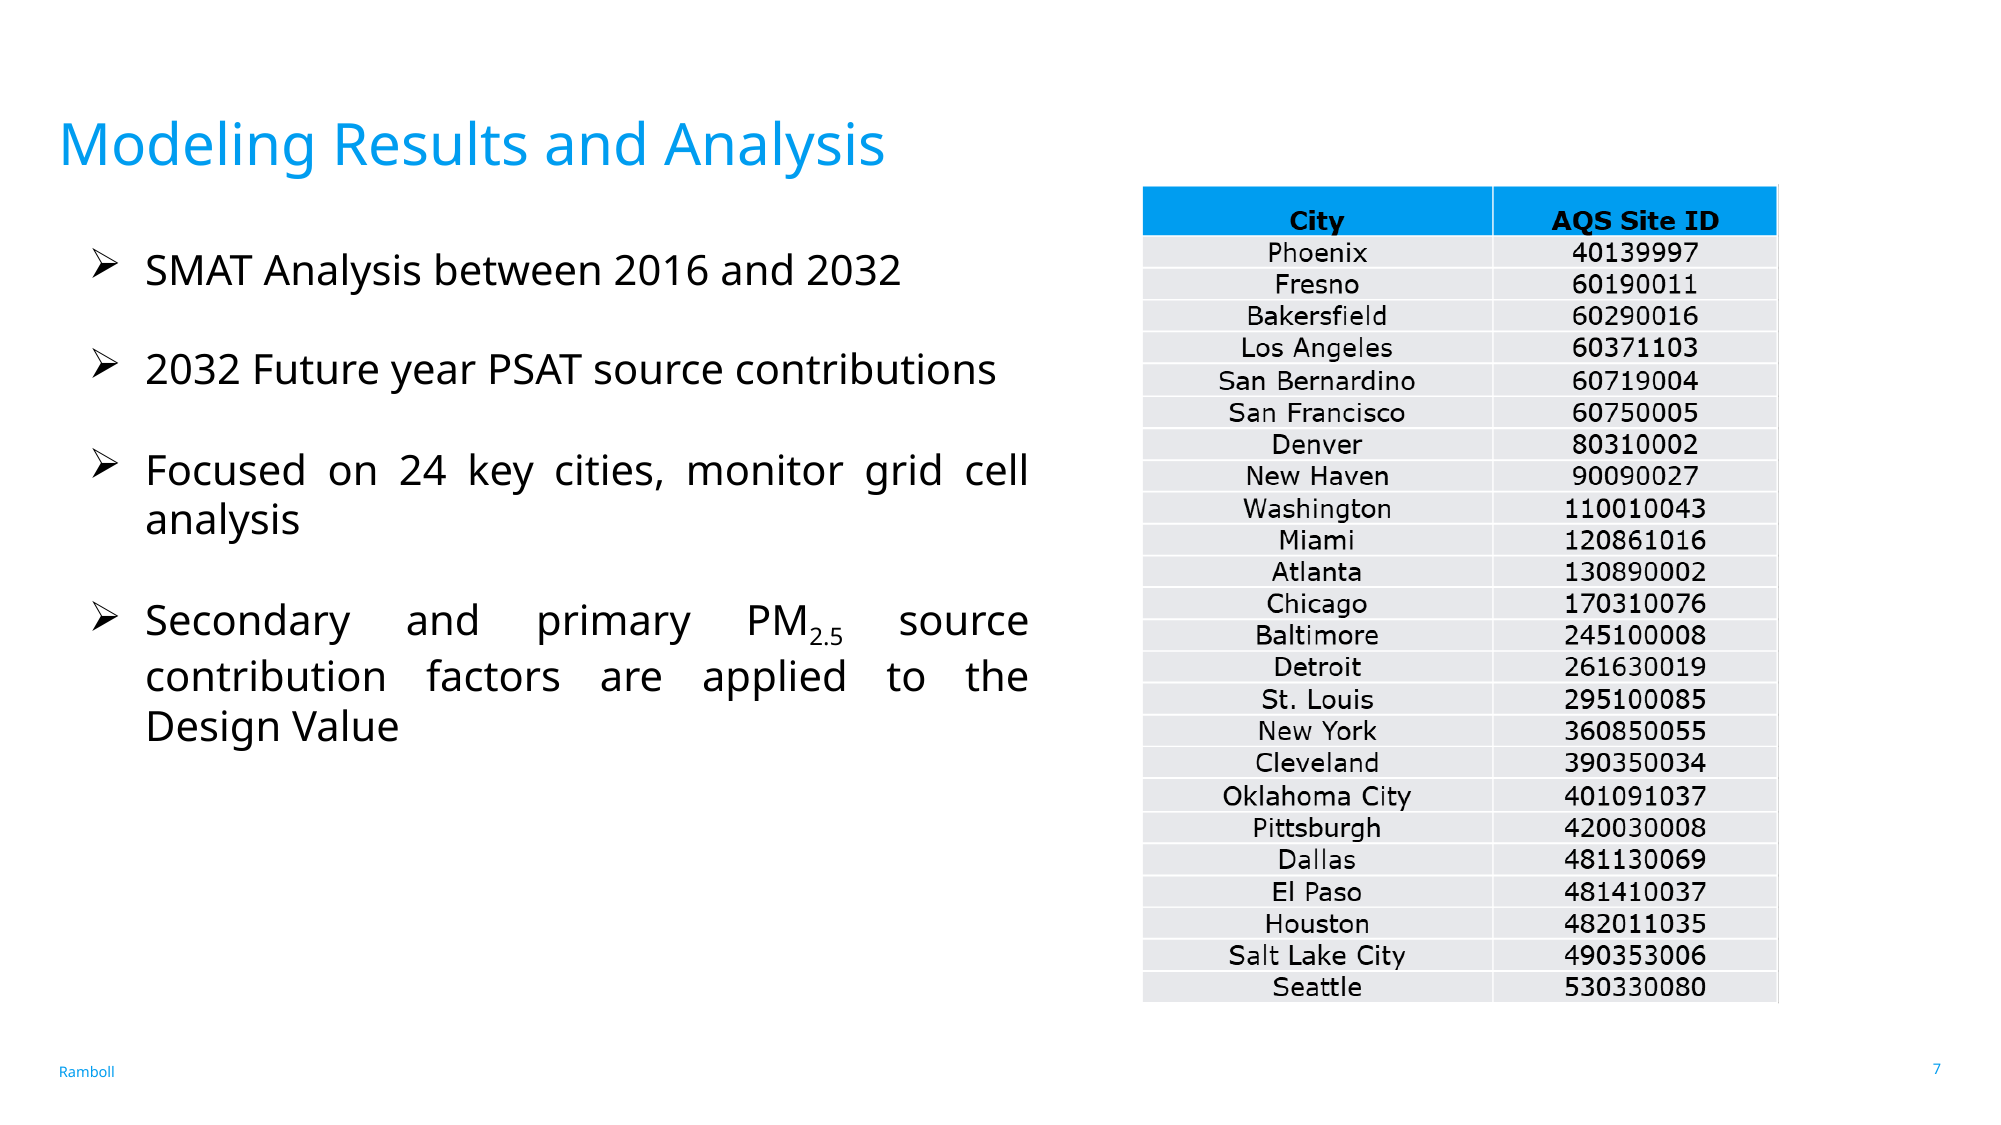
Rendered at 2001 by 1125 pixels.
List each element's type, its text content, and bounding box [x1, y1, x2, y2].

slide_number 7 [1838, 1062, 1942, 1081]
title Modeling Results and Analysis [59, 107, 1779, 261]
text_box SMAT Analysis between 2016 and 2032 2032 Future year PSAT source contributions Focused on 24 key cities, monitor grid cell analysis Secondary and primary PM2.5 source contribution factors are applied to the Design Value [88, 243, 1030, 851]
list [1140, 184, 1779, 1017]
picture [59, 1067, 66, 1077]
